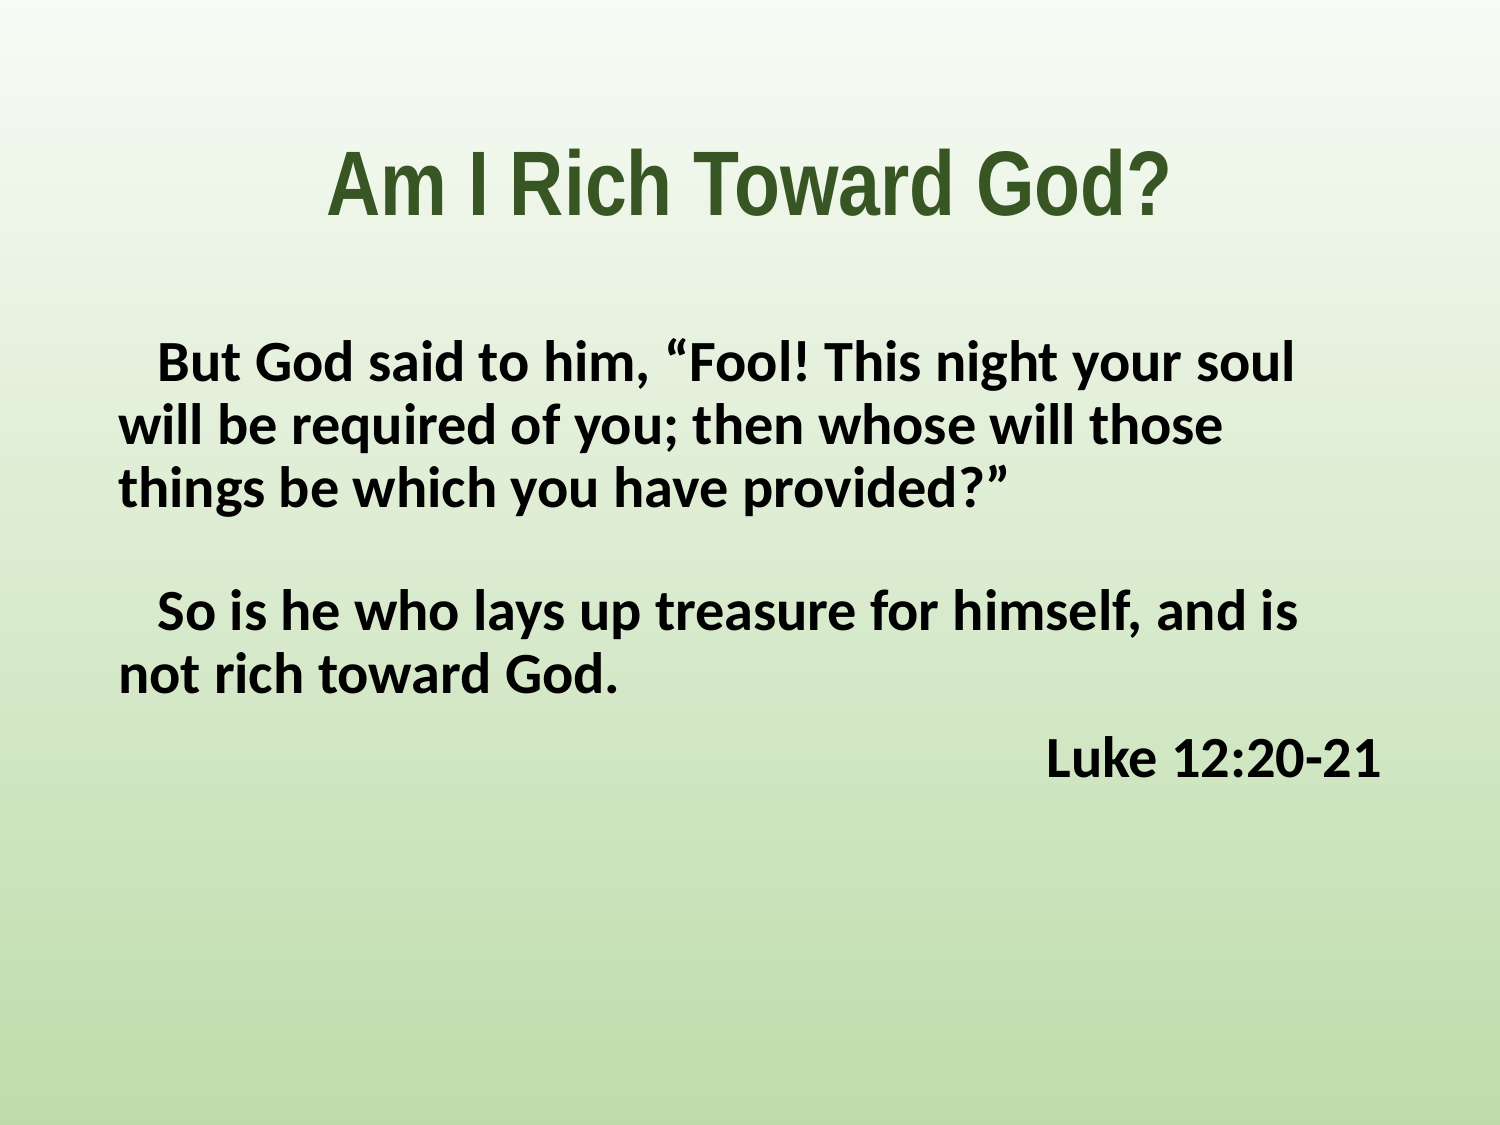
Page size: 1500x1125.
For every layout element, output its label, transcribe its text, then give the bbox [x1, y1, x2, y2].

title Am I Rich Toward God? [103, 77, 1397, 295]
list But God said to him, “Fool! This night your soul will be required of you; then whose will those things be which you have provided?” So is he who lays up treasure for himself, and is not rich toward God. Luke 12:20-21 [103, 323, 1397, 1014]
